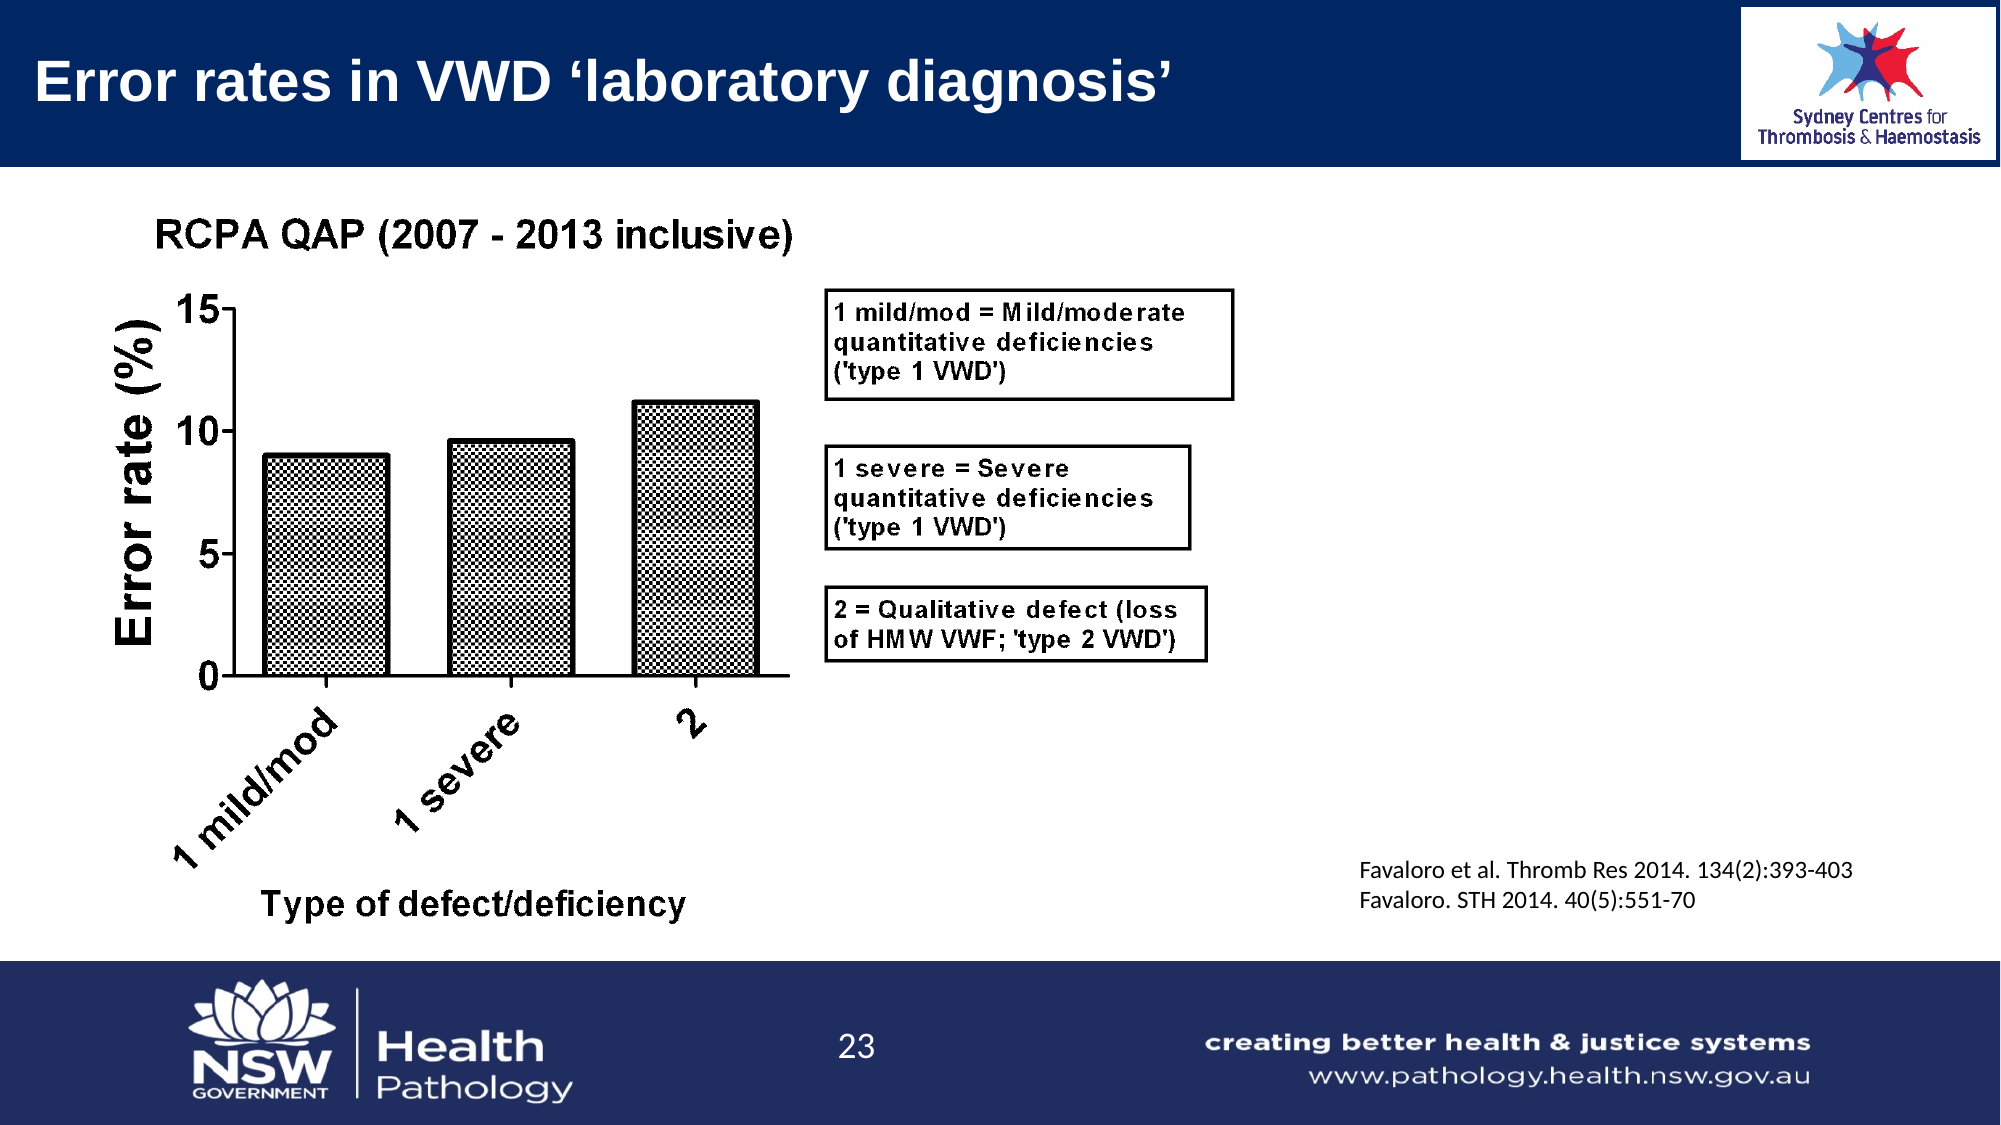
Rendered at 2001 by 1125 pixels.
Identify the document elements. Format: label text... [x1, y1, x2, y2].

text_box Favaloro et al. Thromb Res 2014. 134(2):393-403 Favaloro. STH 2014. 40(5):551-70 [1344, 845, 1870, 921]
picture [78, 184, 1251, 949]
title Error rates in VWD ‘laboratory diagnosis’ [19, 19, 1697, 138]
picture [1741, 7, 1996, 160]
slide_number 23 [822, 1013, 1173, 1074]
picture [0, 961, 2001, 1125]
